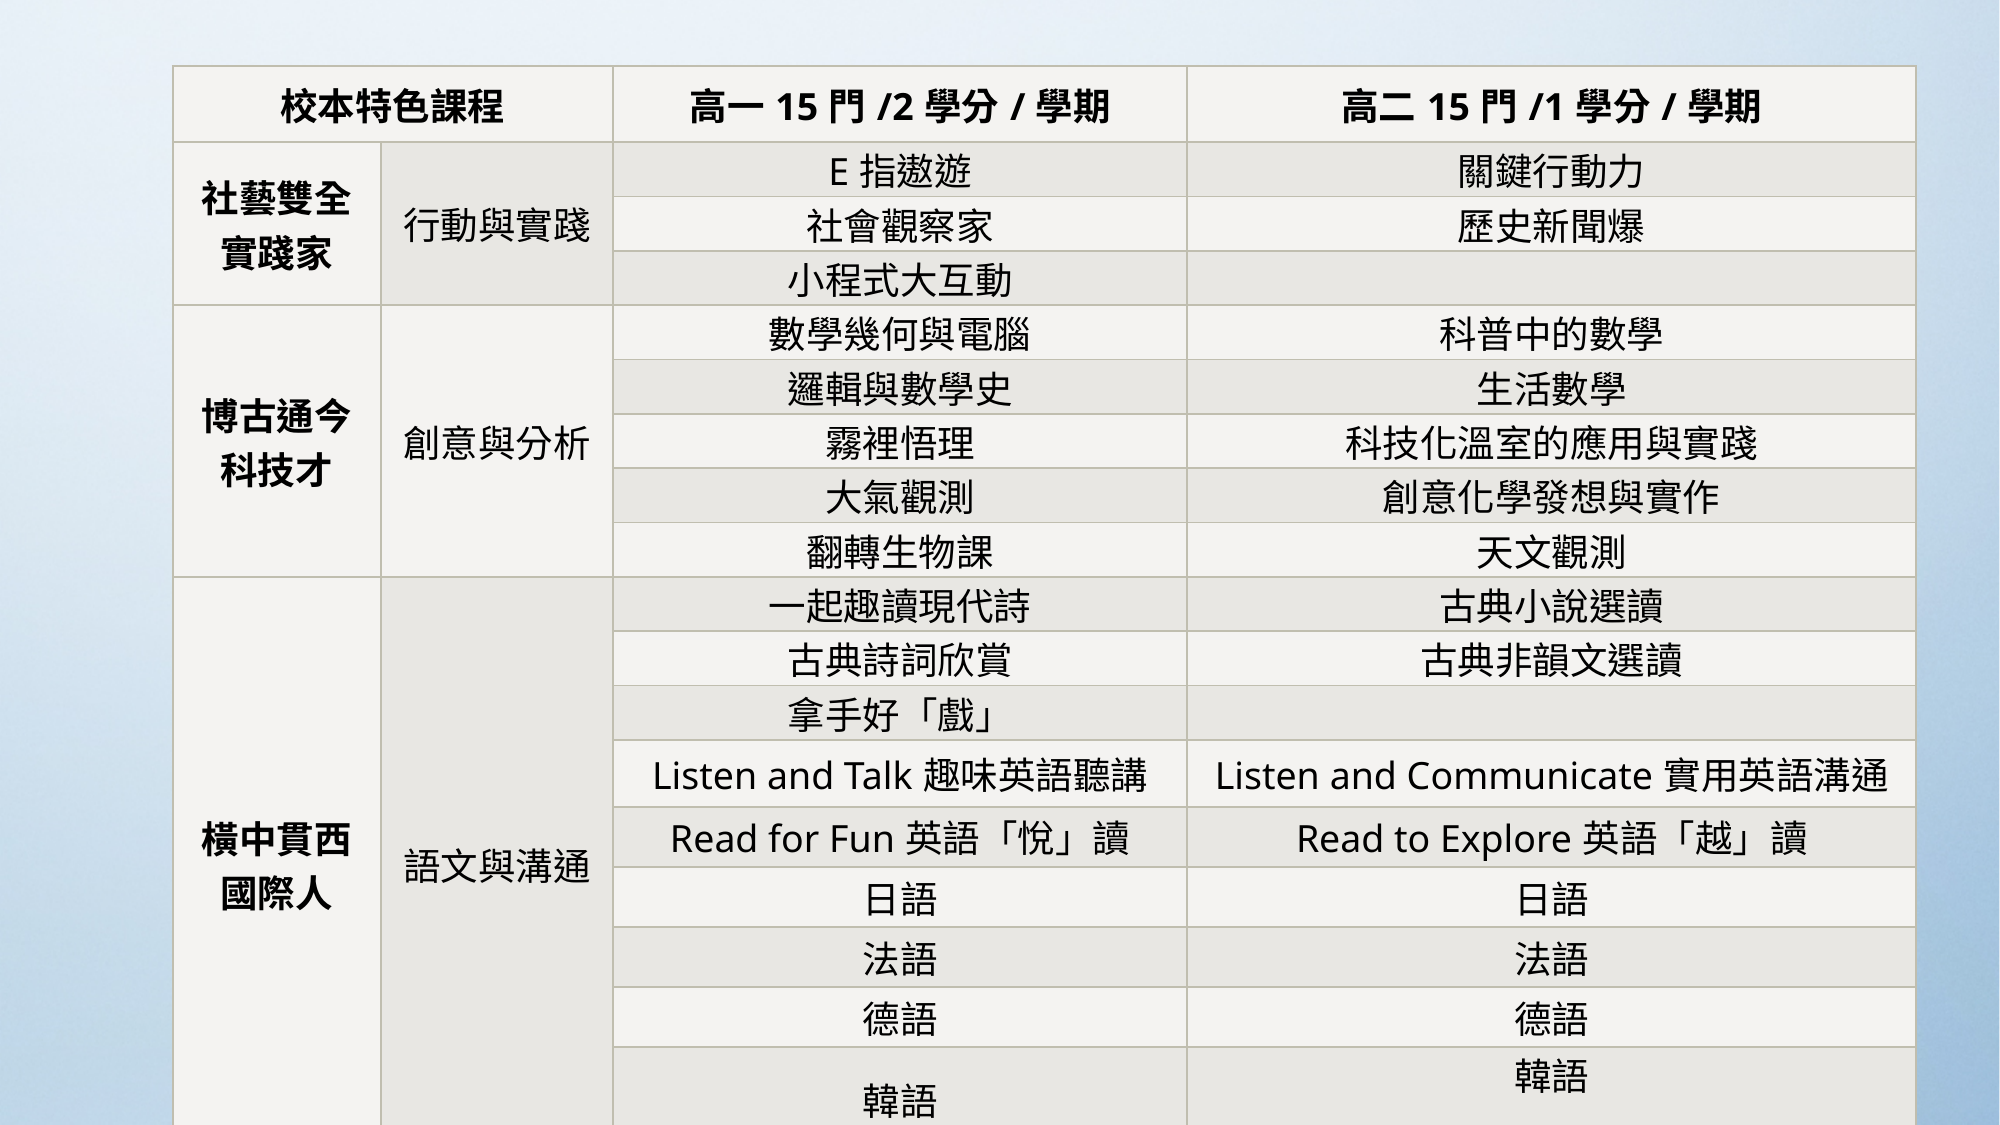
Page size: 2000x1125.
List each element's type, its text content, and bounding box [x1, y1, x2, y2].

table_cell [1188, 252, 1915, 304]
table_cell 日語 [1188, 868, 1915, 926]
table_header 高一15門/2學分/學期 [614, 67, 1186, 141]
table_cell 創意化學發想與實作 [1188, 469, 1915, 522]
table_cell [1188, 686, 1915, 739]
table_header 校本特色課程 [174, 67, 612, 141]
picture [0, 0, 2000, 1125]
table_cell 霧裡悟理 [614, 415, 1186, 467]
table_cell E指遨遊 [614, 143, 1186, 196]
table_cell 古典非韻文選讀 [1188, 632, 1915, 685]
table_header 高二15門/1學分/學期 [1188, 67, 1915, 141]
table_cell 日語 [614, 868, 1186, 926]
table_cell 一起趣讀現代詩 [614, 578, 1186, 630]
table_cell 橫中貫西國際人 [174, 578, 380, 1125]
table_cell 語文與溝通 [382, 578, 612, 1125]
table_cell 行動與實踐 [382, 143, 612, 304]
table_cell 關鍵行動力 [1188, 143, 1915, 196]
table_cell 翻轉生物課 [614, 523, 1186, 576]
table_cell 德語 [1188, 988, 1915, 1046]
table_cell 數學幾何與電腦 [614, 306, 1186, 359]
table_cell 博古通今科技才 [174, 306, 380, 576]
table_cell 小程式大互動 [614, 252, 1186, 304]
table_cell 社藝雙全實踐家 [174, 143, 380, 304]
table_cell Read for Fun英語「悅」讀 [614, 808, 1186, 866]
table_cell 生活數學 [1188, 360, 1915, 413]
table_cell 德語 [614, 988, 1186, 1046]
table_cell 大氣觀測 [614, 469, 1186, 522]
table_cell 法語 [1188, 928, 1915, 986]
table_cell 科技化溫室的應用與實踐 [1188, 415, 1915, 467]
table_cell 韓語 [614, 1048, 1186, 1125]
table_cell Listen and Communicate實用英語溝通 [1188, 741, 1915, 806]
table_cell 韓語 [1188, 1048, 1915, 1125]
table_cell 法語 [614, 928, 1186, 986]
table_cell 科普中的數學 [1188, 306, 1915, 359]
table_cell 歷史新聞爆 [1188, 197, 1915, 250]
table_cell 拿手好「戲」 [614, 686, 1186, 739]
table_cell Listen and Talk趣味英語聽講 [614, 741, 1186, 806]
table_cell Read to Explore英語「越」讀 [1188, 808, 1915, 866]
table_cell 古典詩詞欣賞 [614, 632, 1186, 685]
table_cell 社會觀察家 [614, 197, 1186, 250]
table_cell 天文觀測 [1188, 523, 1915, 576]
table_cell 古典小說選讀 [1188, 578, 1915, 630]
table_cell 創意與分析 [382, 306, 612, 576]
table_cell 邏輯與數學史 [614, 360, 1186, 413]
